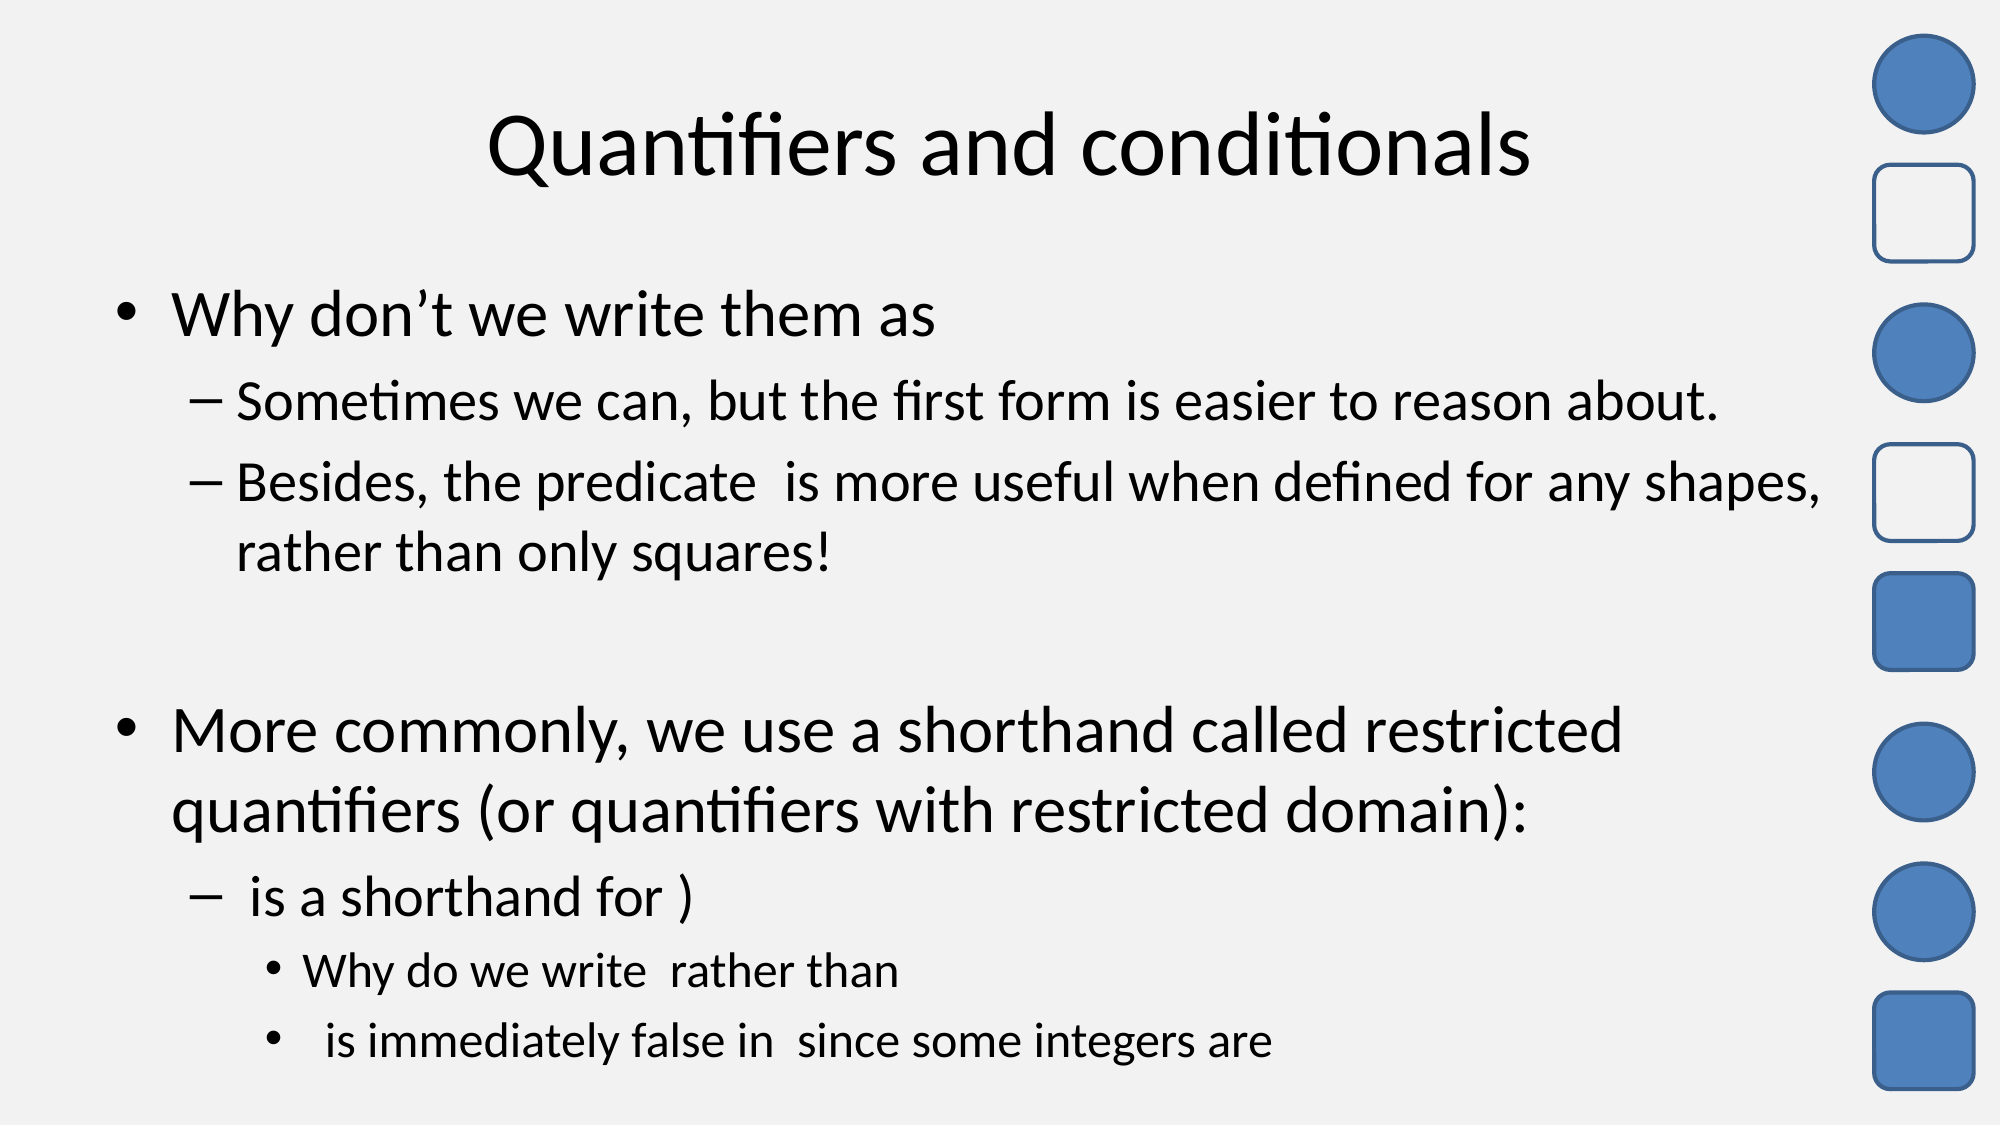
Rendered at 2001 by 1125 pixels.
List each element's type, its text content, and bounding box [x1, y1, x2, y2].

title Quantifiers and conditionals [99, 45, 1900, 233]
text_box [1396, 512, 2000, 613]
